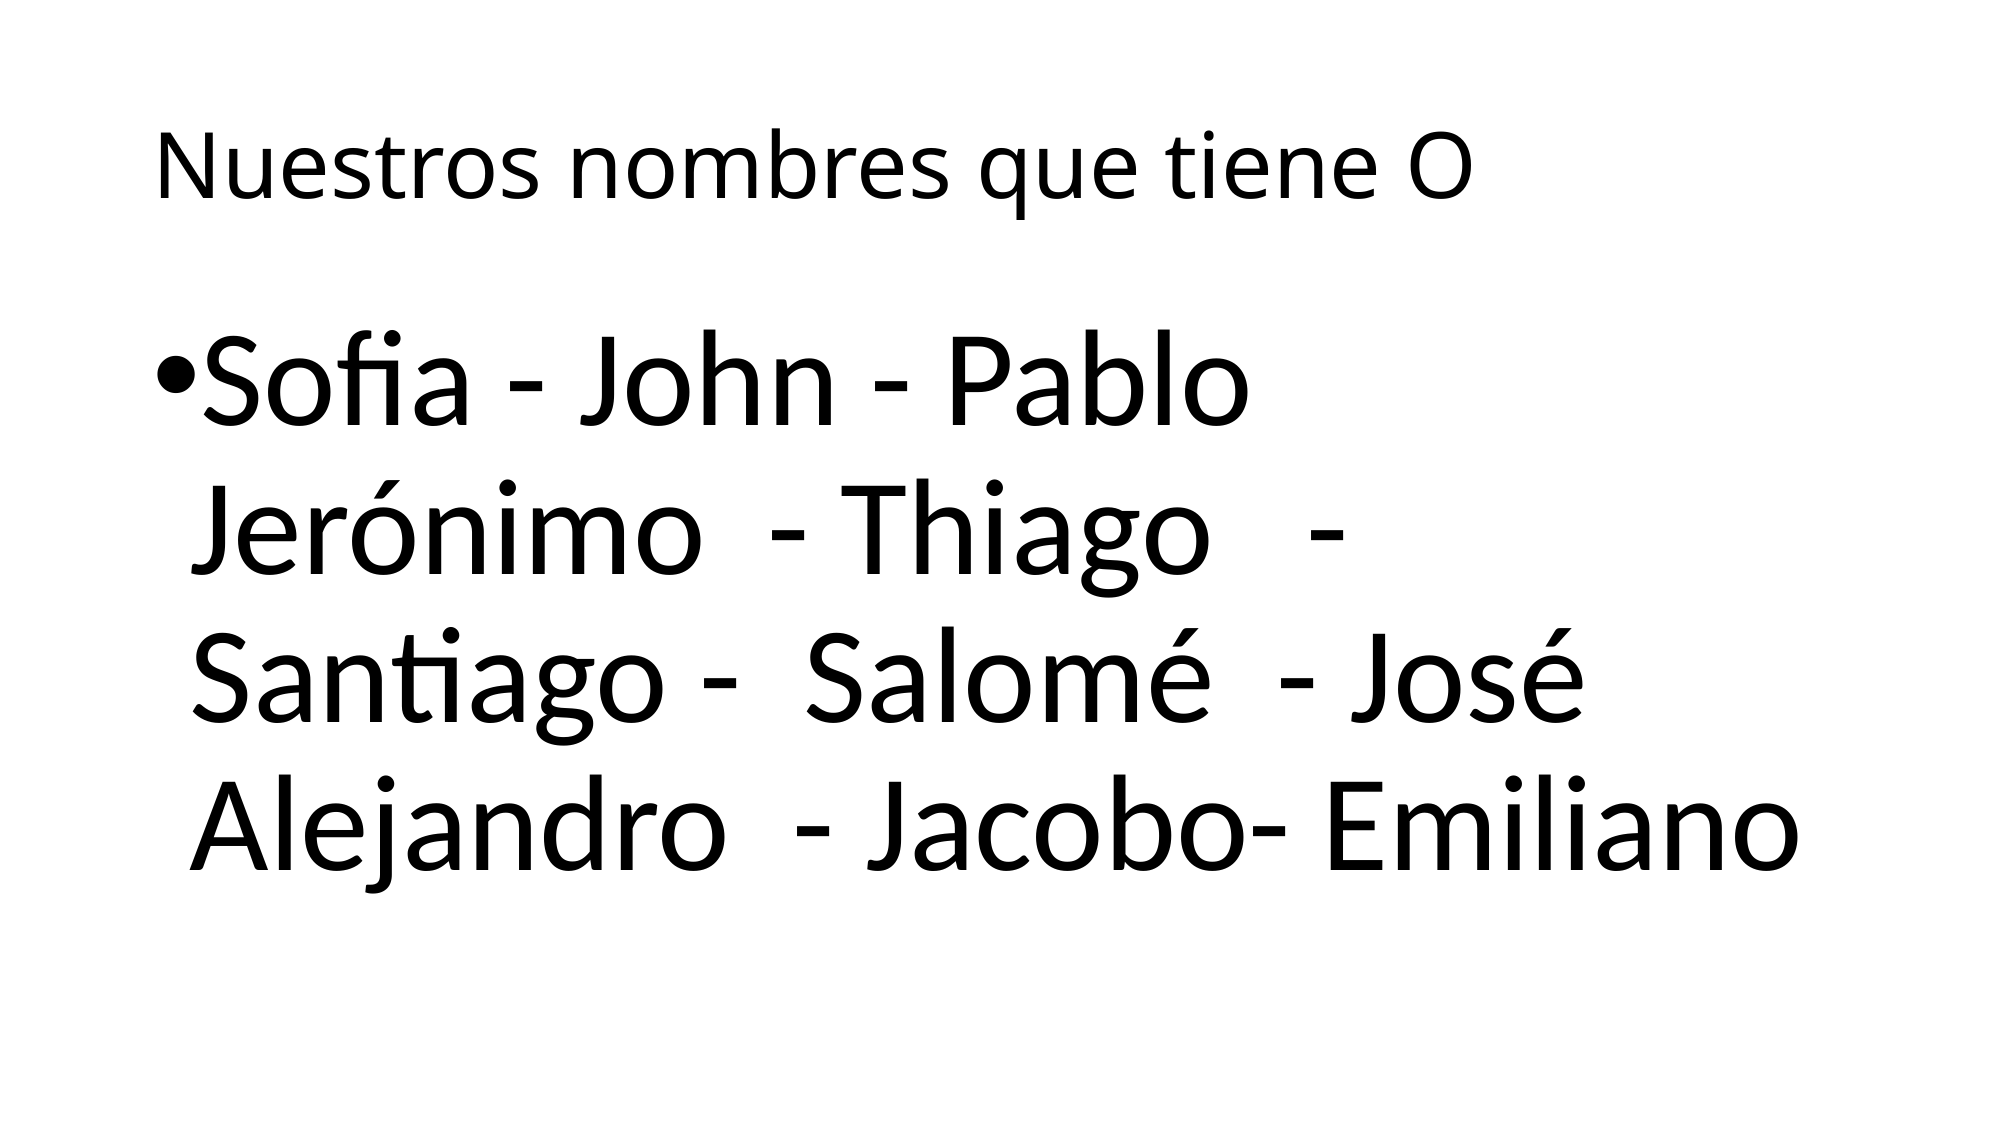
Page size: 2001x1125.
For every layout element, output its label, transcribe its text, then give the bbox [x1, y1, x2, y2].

list Sofia - John - Pablo Jerónimo - Thiago - Santiago - Salomé - José Alejandro - Jacobo- Emiliano [137, 299, 1863, 1014]
title Nuestros nombres que tiene O [137, 59, 1863, 278]
